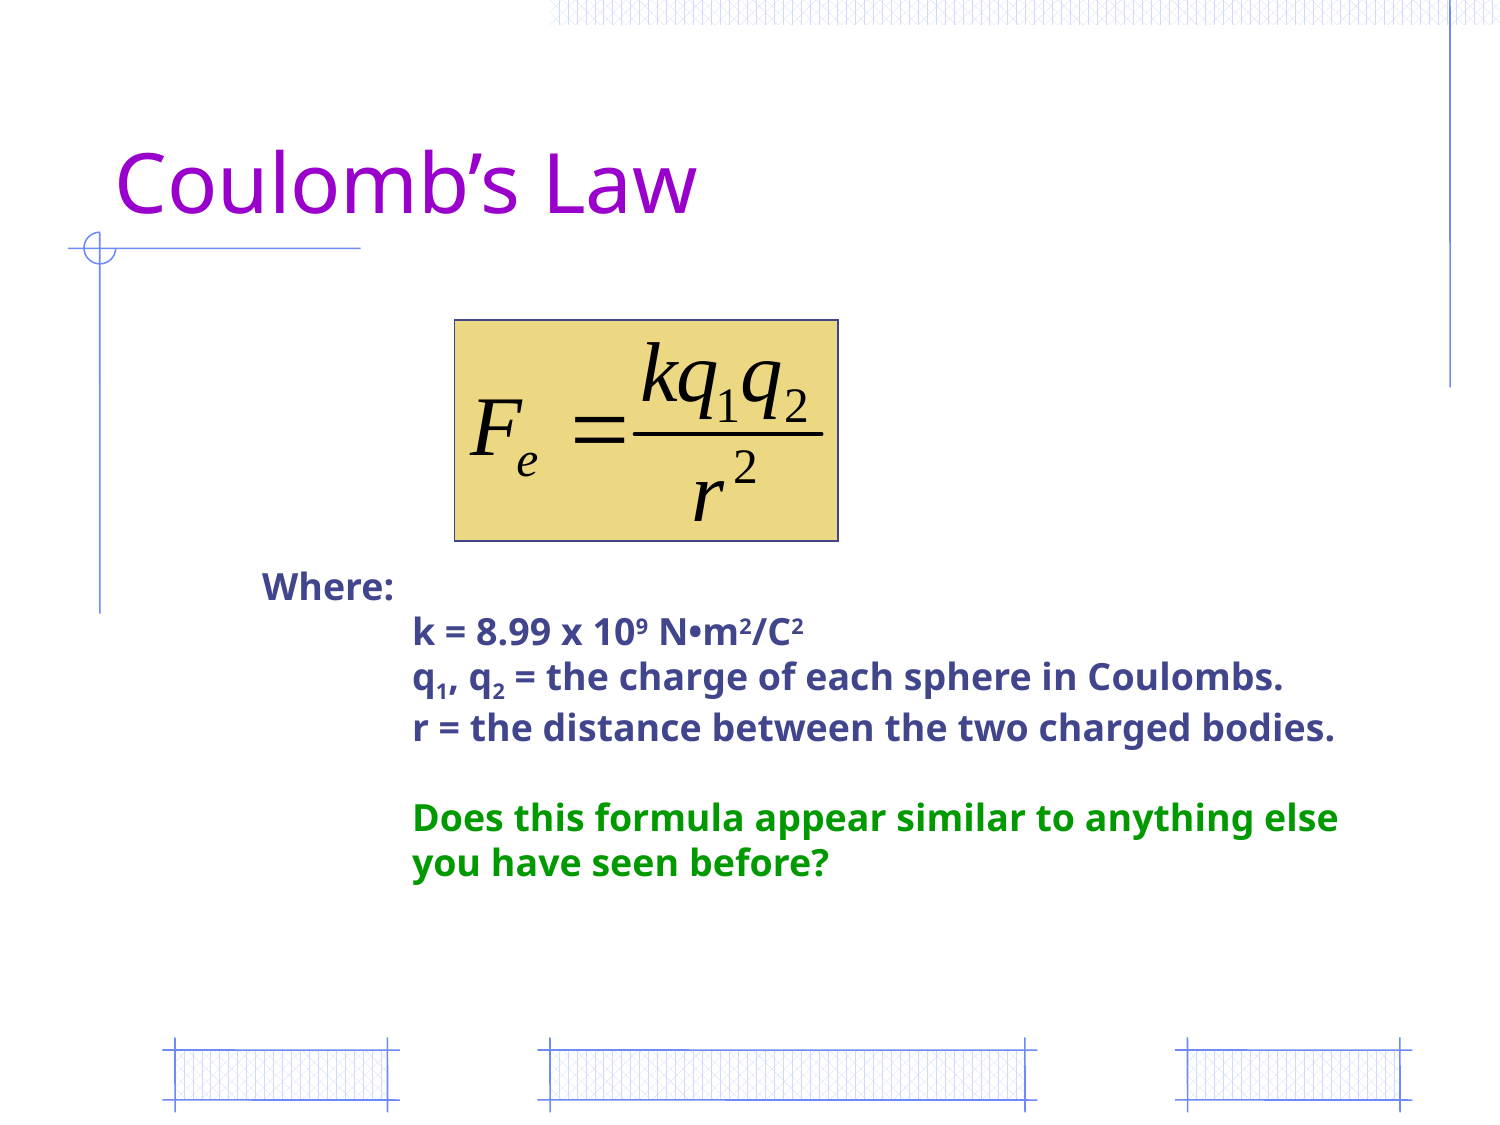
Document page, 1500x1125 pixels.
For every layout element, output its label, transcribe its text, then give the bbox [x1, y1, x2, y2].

text_box Where: k = 8.99 x 109 N•m2/C2 q1, q2 = the charge of each sphere in Coulombs. r = the distance between the two charged bodies. Does this formula appear similar to anything else you have seen before? [247, 555, 1375, 892]
title Coulomb’s Law [99, 50, 1375, 238]
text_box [455, 320, 838, 541]
